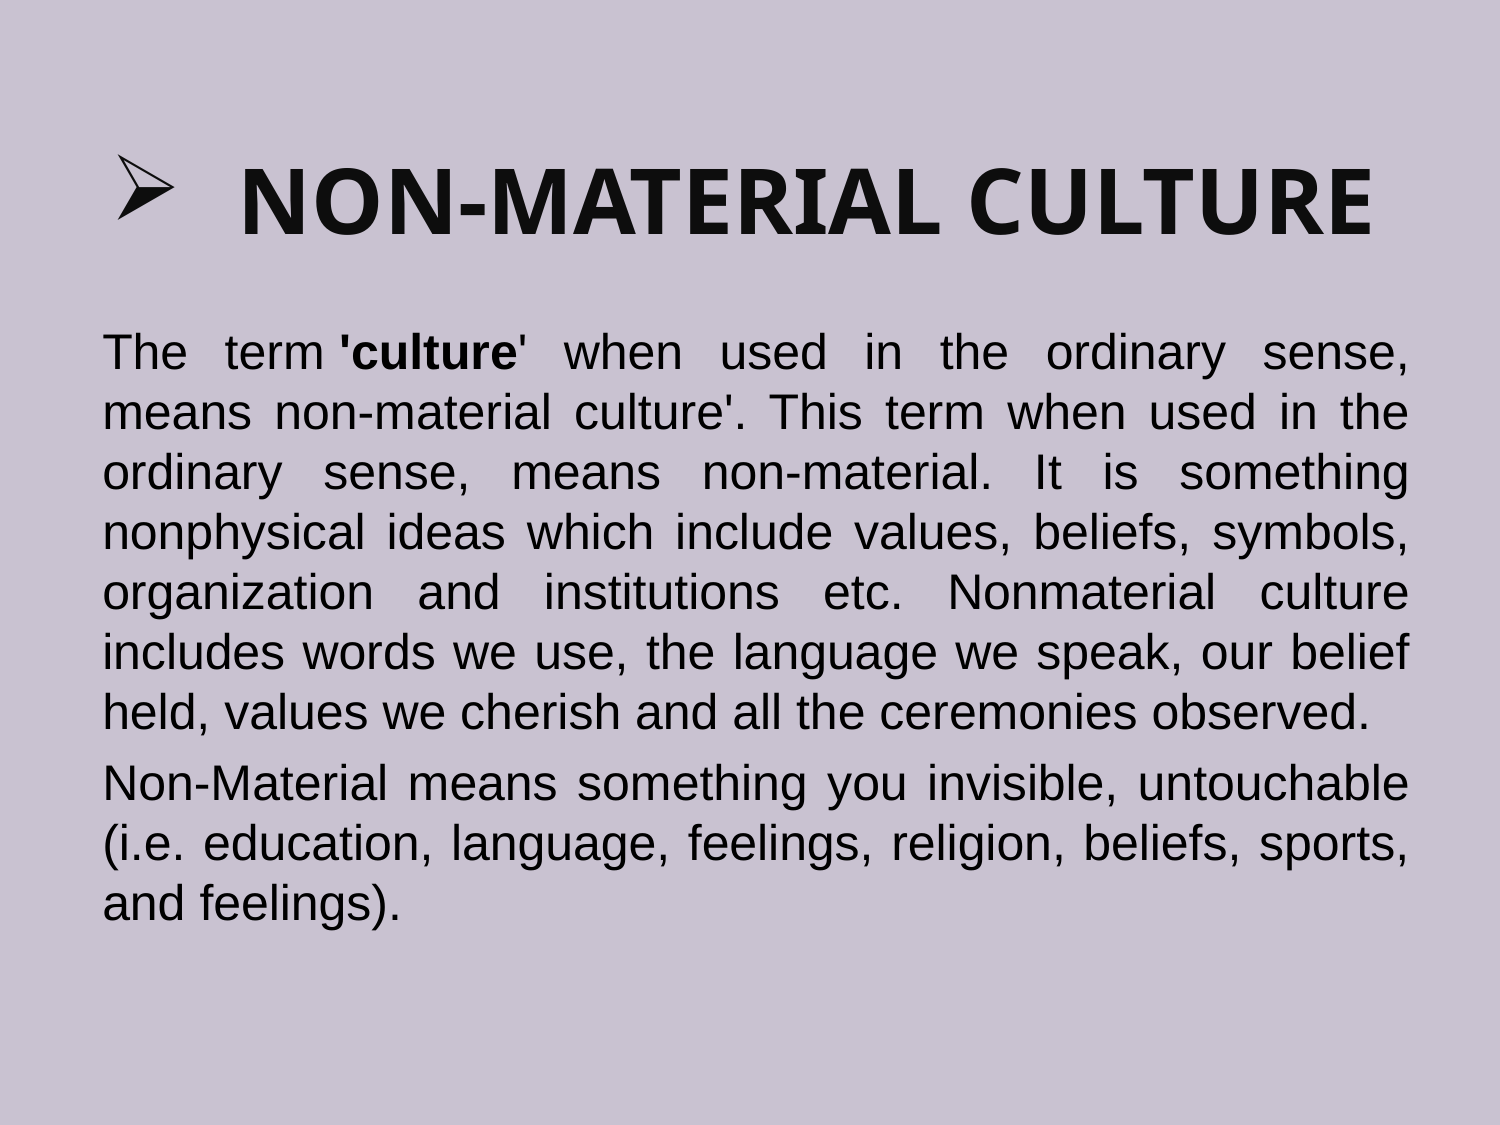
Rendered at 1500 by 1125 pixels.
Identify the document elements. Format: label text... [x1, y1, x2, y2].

subtitle The term 'culture' when used in the ordinary sense, means non-material culture'. This term when used in the ordinary sense, means non-material. It is something nonphysical ideas which include values, beliefs, symbols, organization and institutions etc. Nonmaterial culture includes words we use, the language we speak, our belief held, values we cherish and all the ceremonies observed. Non-Material means something you invisible, untouchable (i.e. education, language, feelings, religion, beliefs, sports, and feelings). [87, 312, 1425, 1013]
title Non-Material Culture [75, 62, 1425, 363]
